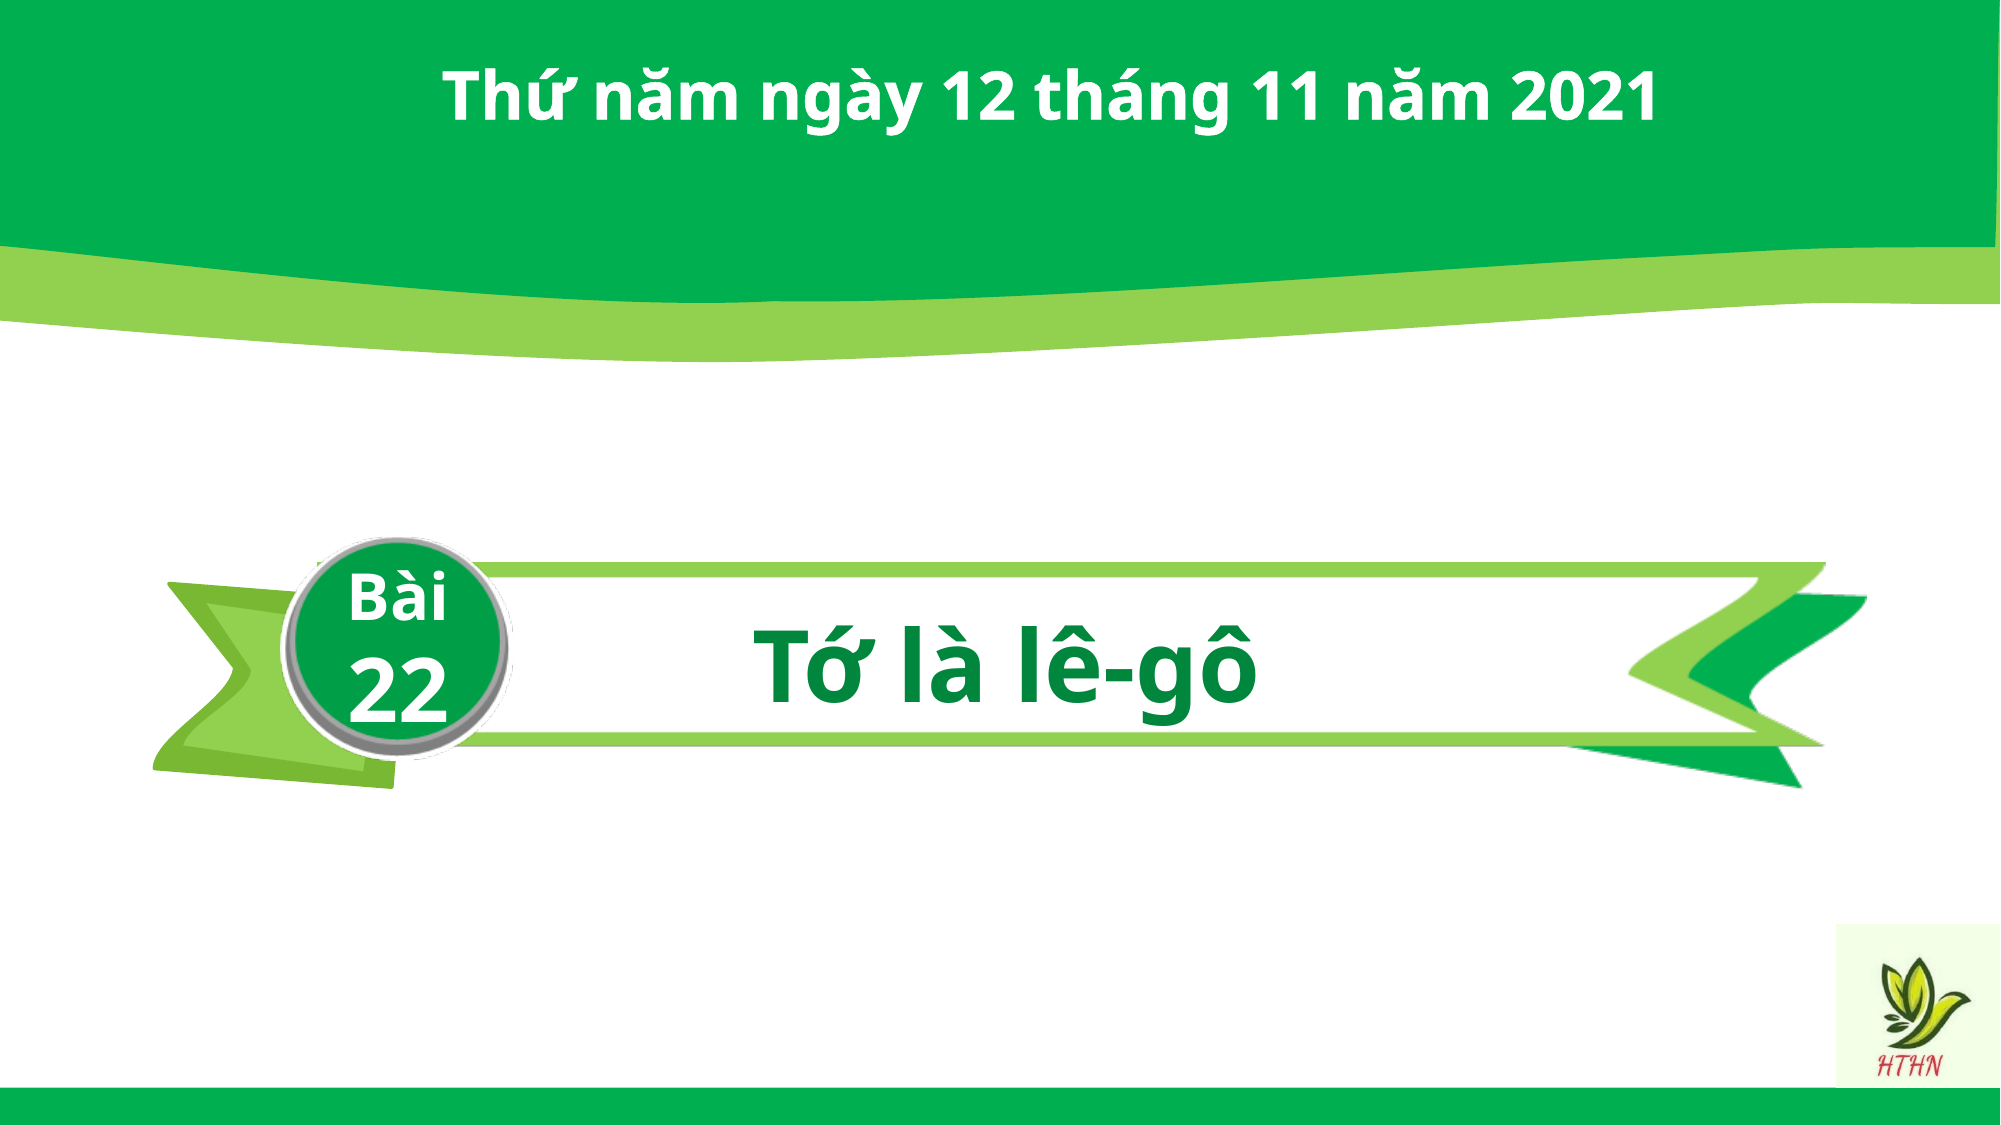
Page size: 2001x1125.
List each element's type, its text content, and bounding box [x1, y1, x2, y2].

picture [280, 536, 514, 762]
text_box [152, 581, 311, 783]
text_box [0, 180, 2000, 365]
text_box [178, 598, 276, 764]
text_box Thứ năm ngày 12 tháng 11 năm 2021 [295, 45, 1810, 141]
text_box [317, 562, 1868, 790]
text_box [0, 1085, 2000, 1125]
picture [1836, 924, 2000, 1088]
text_box [0, 0, 2000, 306]
